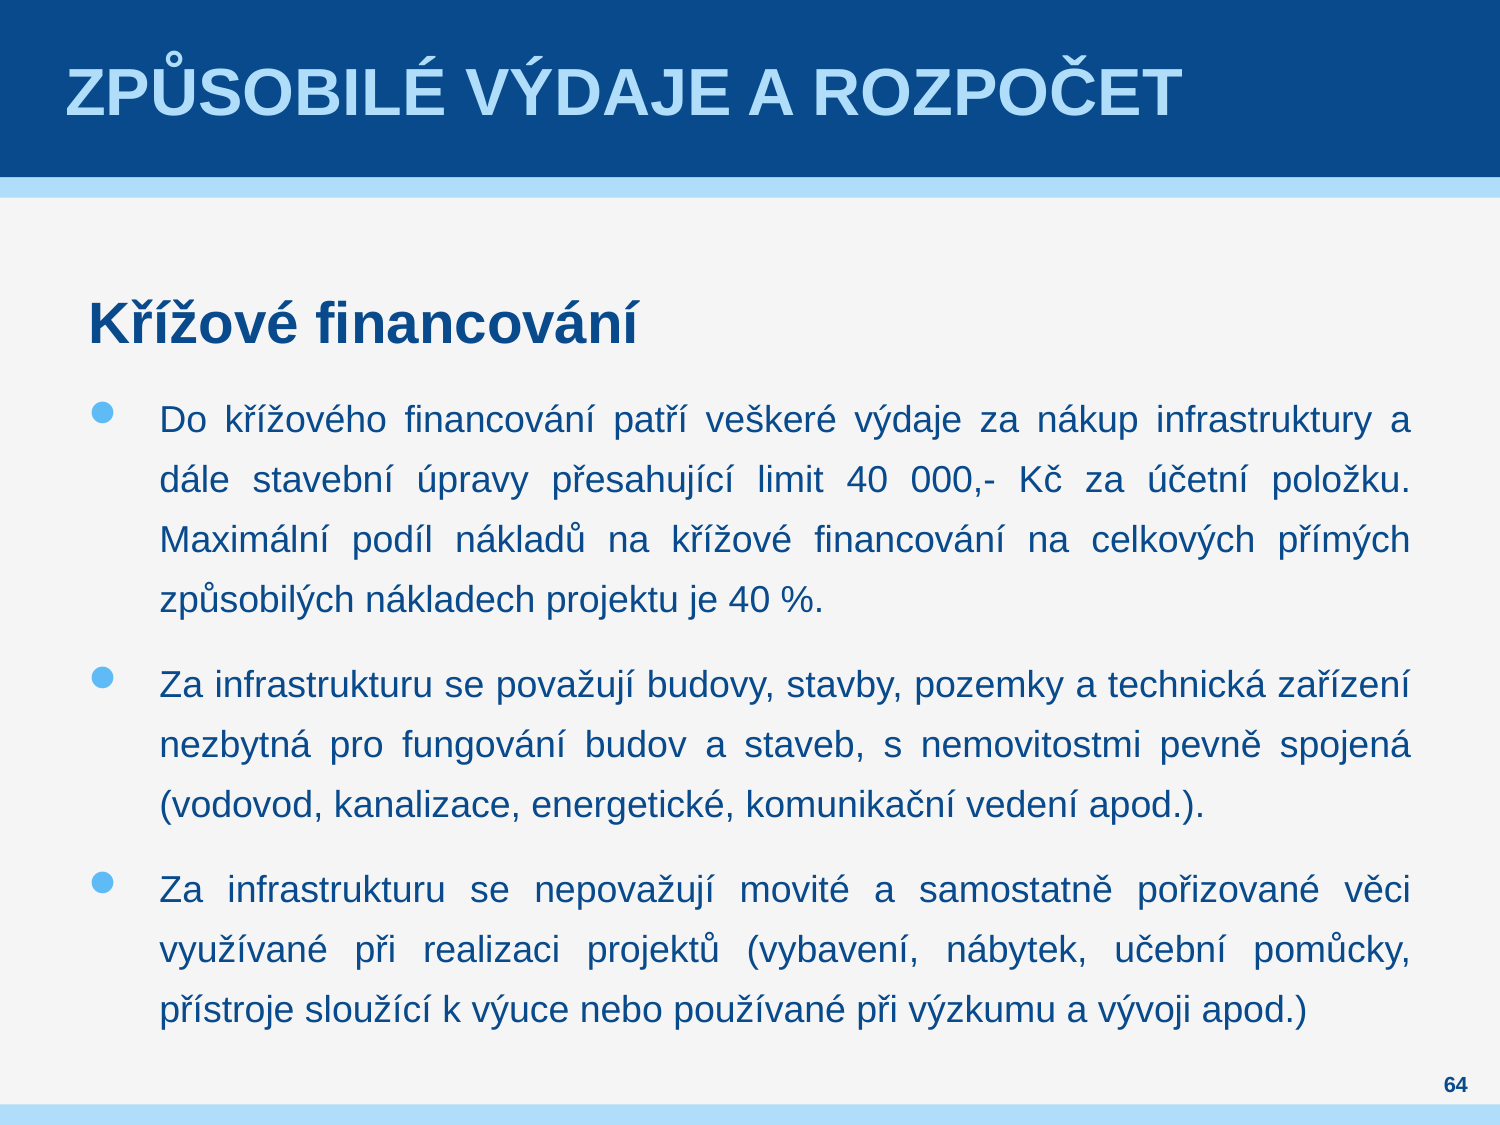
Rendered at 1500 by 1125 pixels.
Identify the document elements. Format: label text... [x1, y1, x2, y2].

title Způsobilé výdaje a rozpočet [59, 0, 1441, 178]
list Křížové financování Do křížového financování patří veškeré výdaje za nákup infrastruktury a dále stavební úpravy přesahující limit 40 000,- Kč za účetní položku. Maximální podíl nákladů na křížové financování na celkových přímých způsobilých nákladech projektu je 40 %. Za infrastrukturu se považují budovy, stavby, pozemky a technická zařízení nezbytná pro fungování budov a staveb, s nemovitostmi pevně spojená (vodovod, kanalizace, energetické, komunikační vedení apod.). Za infrastrukturu se nepovažují movité a samostatně pořizované věci využívané při realizaci projektů (vybavení, nábytek, učební pomůcky, přístroje sloužící k výuce nebo používané při výzkumu a vývoji apod.) [88, 295, 1412, 1035]
slide_number 64 [1417, 1068, 1495, 1099]
